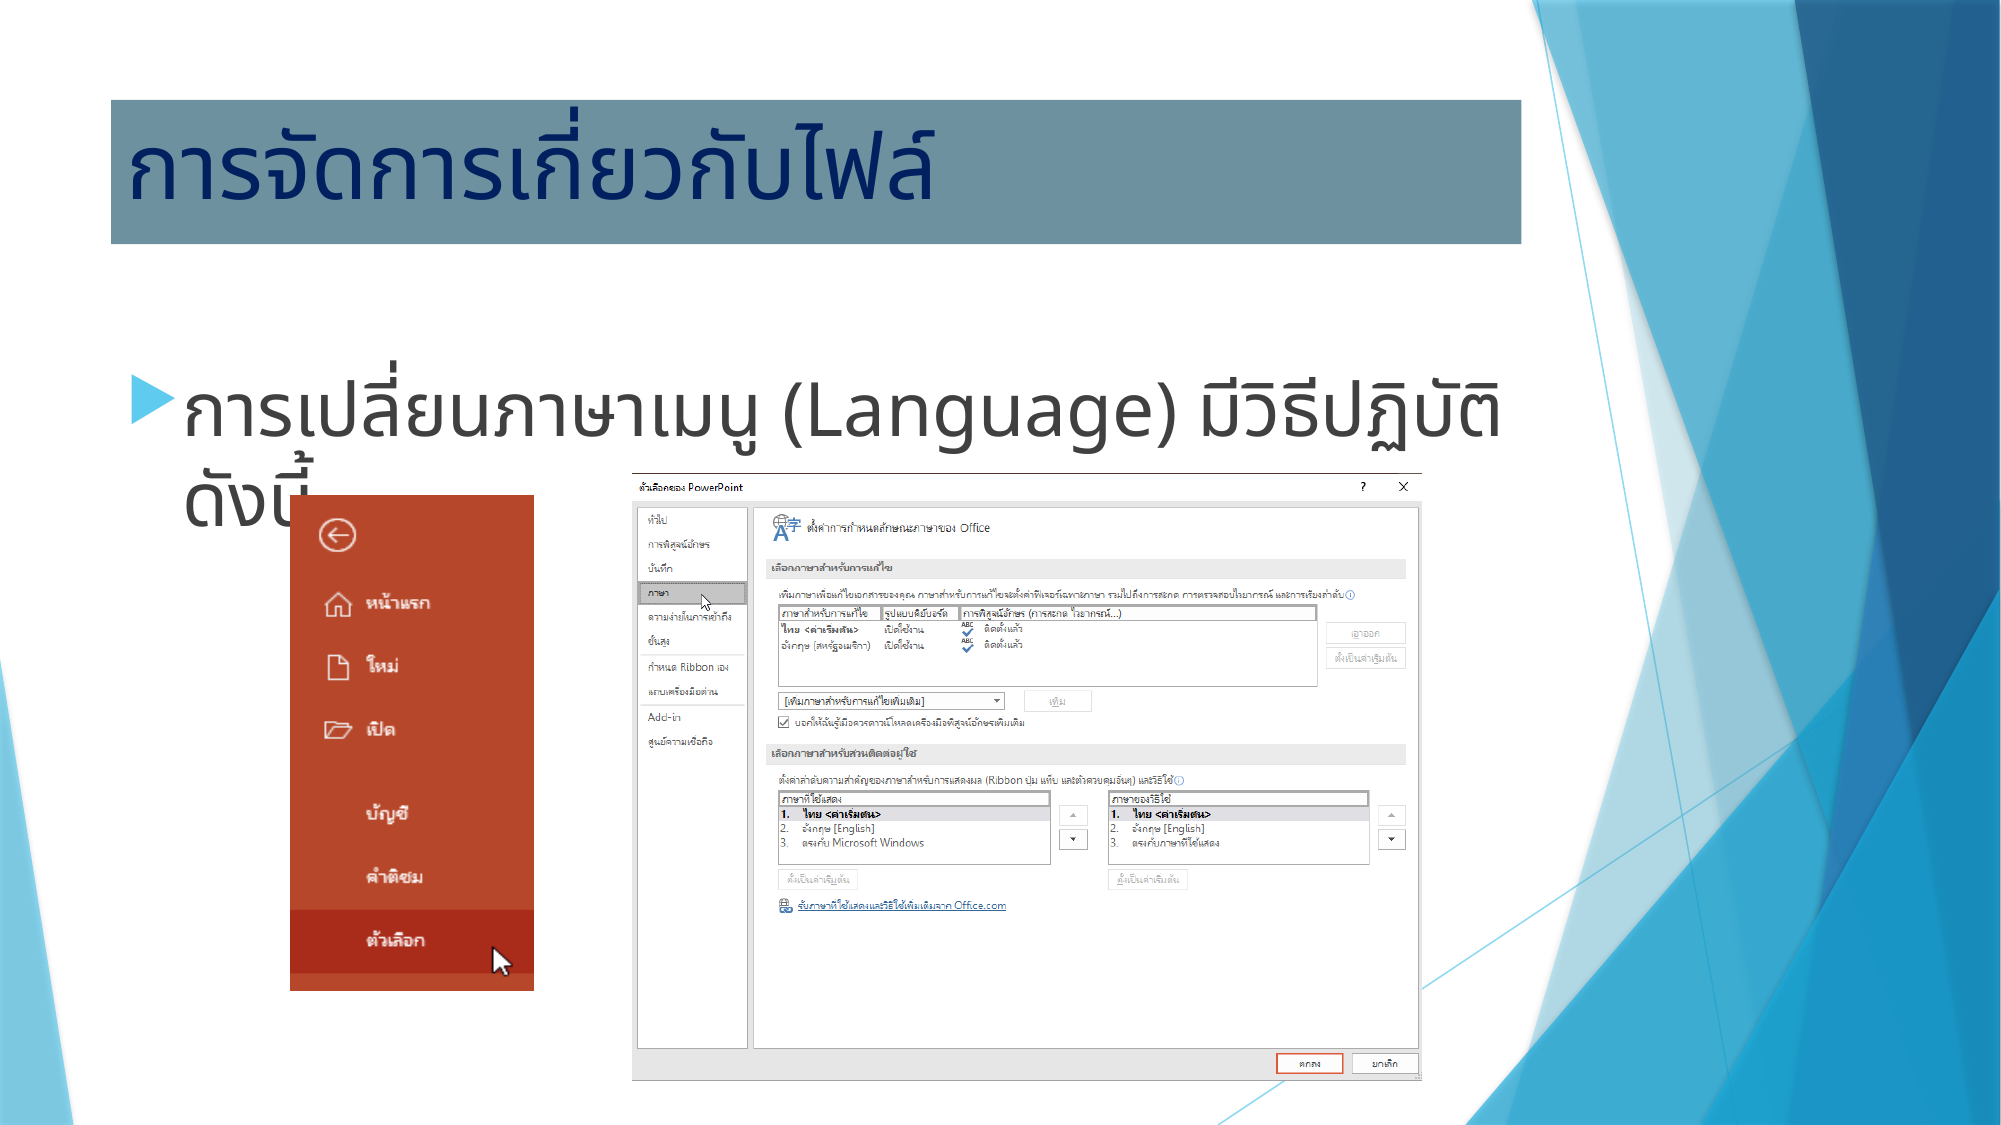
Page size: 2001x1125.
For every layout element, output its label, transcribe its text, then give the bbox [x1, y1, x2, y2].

list การเปลี่ยนภาษาเมนู (Language) มีวิธีปฏิบัติดังนี้ [111, 354, 1522, 992]
picture [289, 494, 534, 992]
title การจัดการเกี่ยวกับไฟล์ [111, 99, 1522, 245]
picture [632, 473, 1423, 1082]
